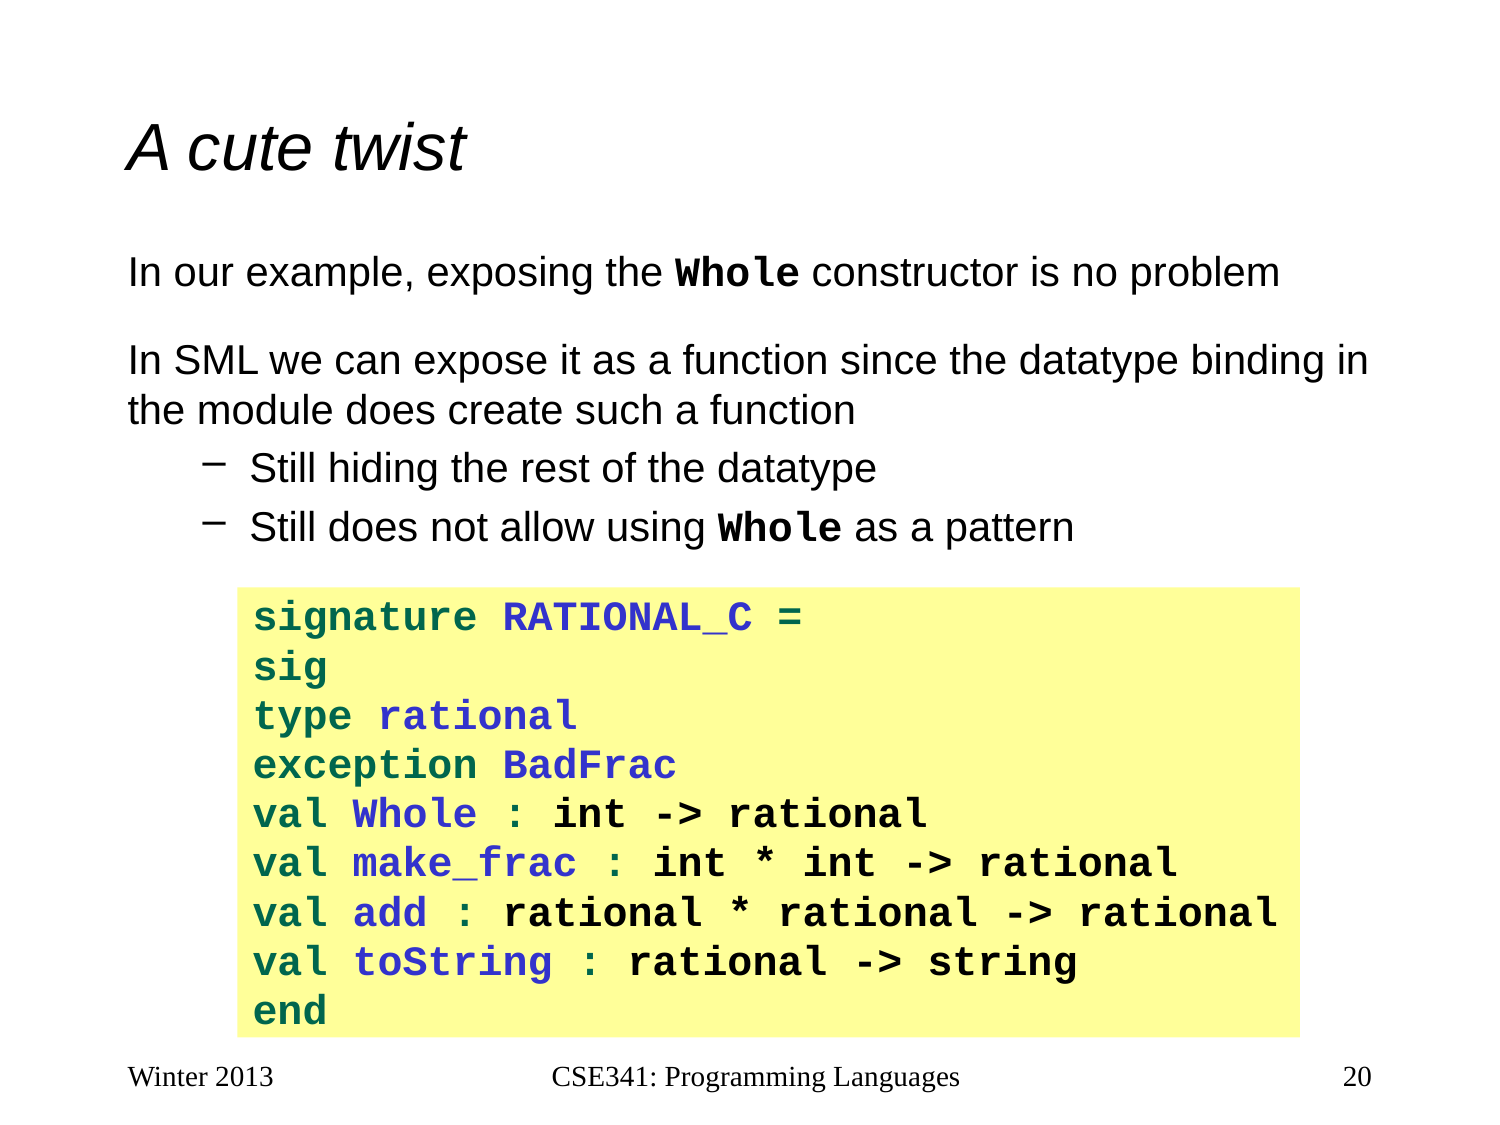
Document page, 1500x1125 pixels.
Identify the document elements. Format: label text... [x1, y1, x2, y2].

slide_number Winter 2013 [112, 1049, 426, 1125]
title A cute twist [112, 49, 1388, 237]
text_box signature RATIONAL_C = sig type rational exception BadFrac val Whole : int -> rational val make_frac : int * int -> rational val add : rational * rational -> rational val toString : rational -> string end [237, 587, 1300, 1038]
slide_number 20 [1074, 1049, 1388, 1125]
footer CSE341: Programming Languages [474, 1049, 1038, 1125]
list In our example, exposing the Whole constructor is no problem In SML we can expose it as a function since the datatype binding in the module does create such a function Still hiding the rest of the datatype Still does not allow using Whole as a pattern [112, 237, 1388, 576]
